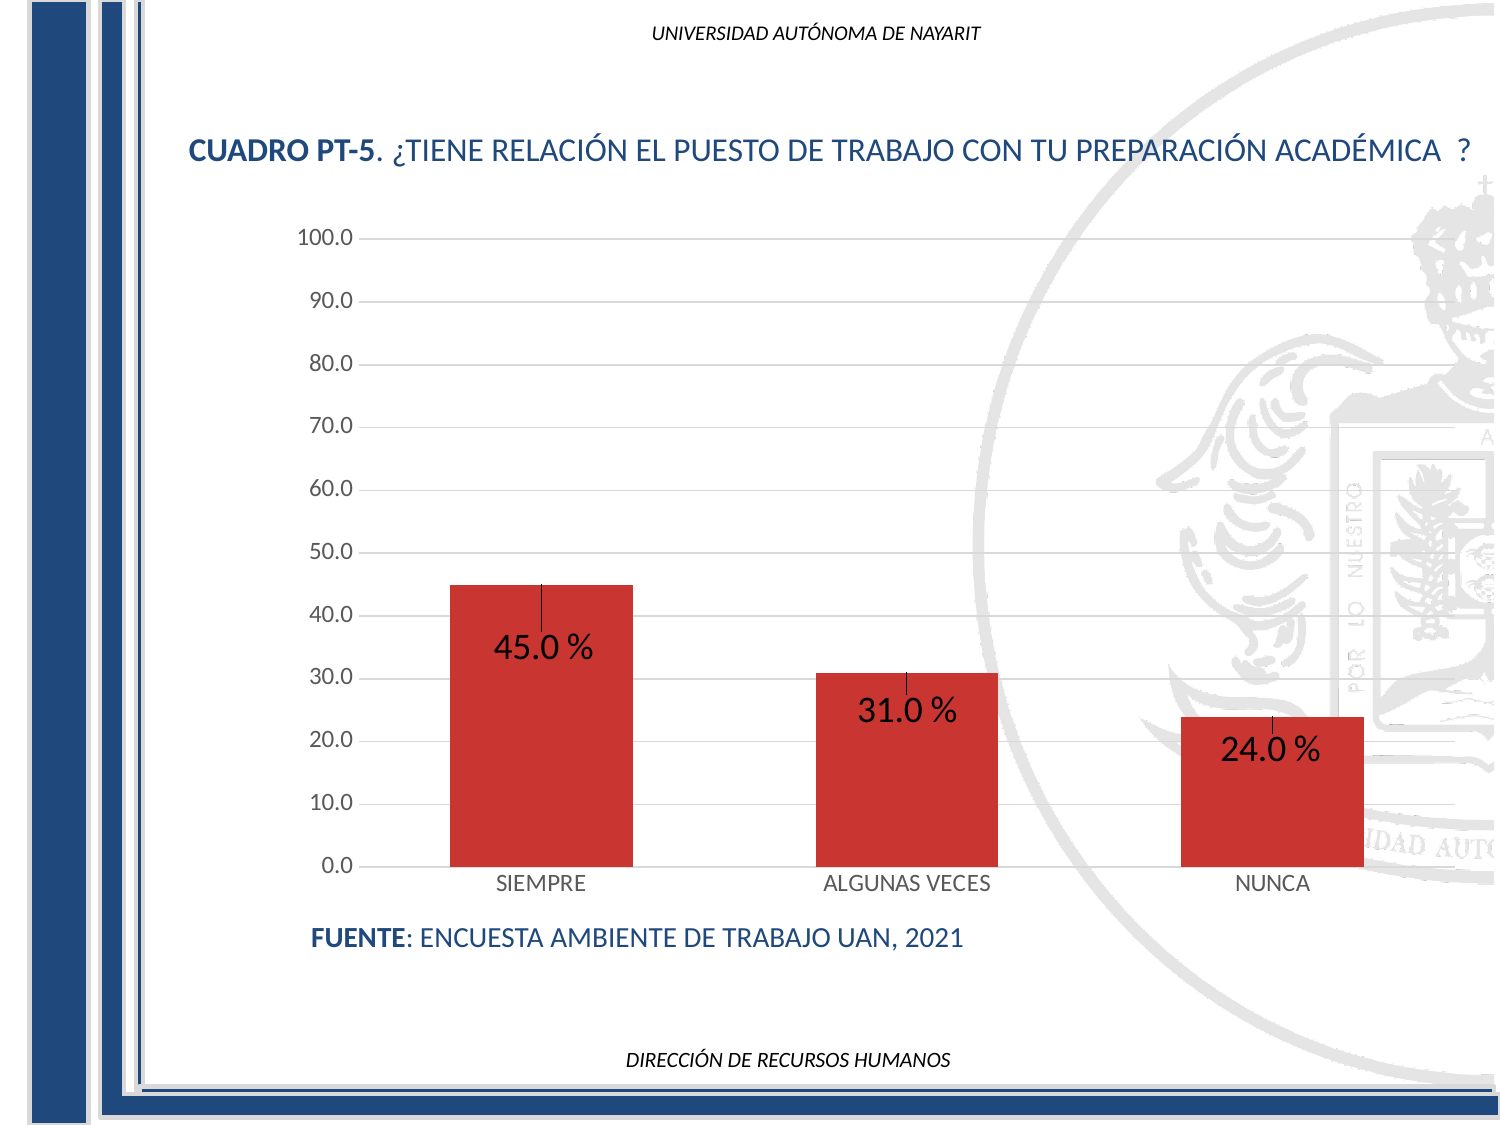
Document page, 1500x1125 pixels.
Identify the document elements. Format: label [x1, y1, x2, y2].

chart [272, 212, 1480, 913]
text_box [29, 0, 1500, 1125]
